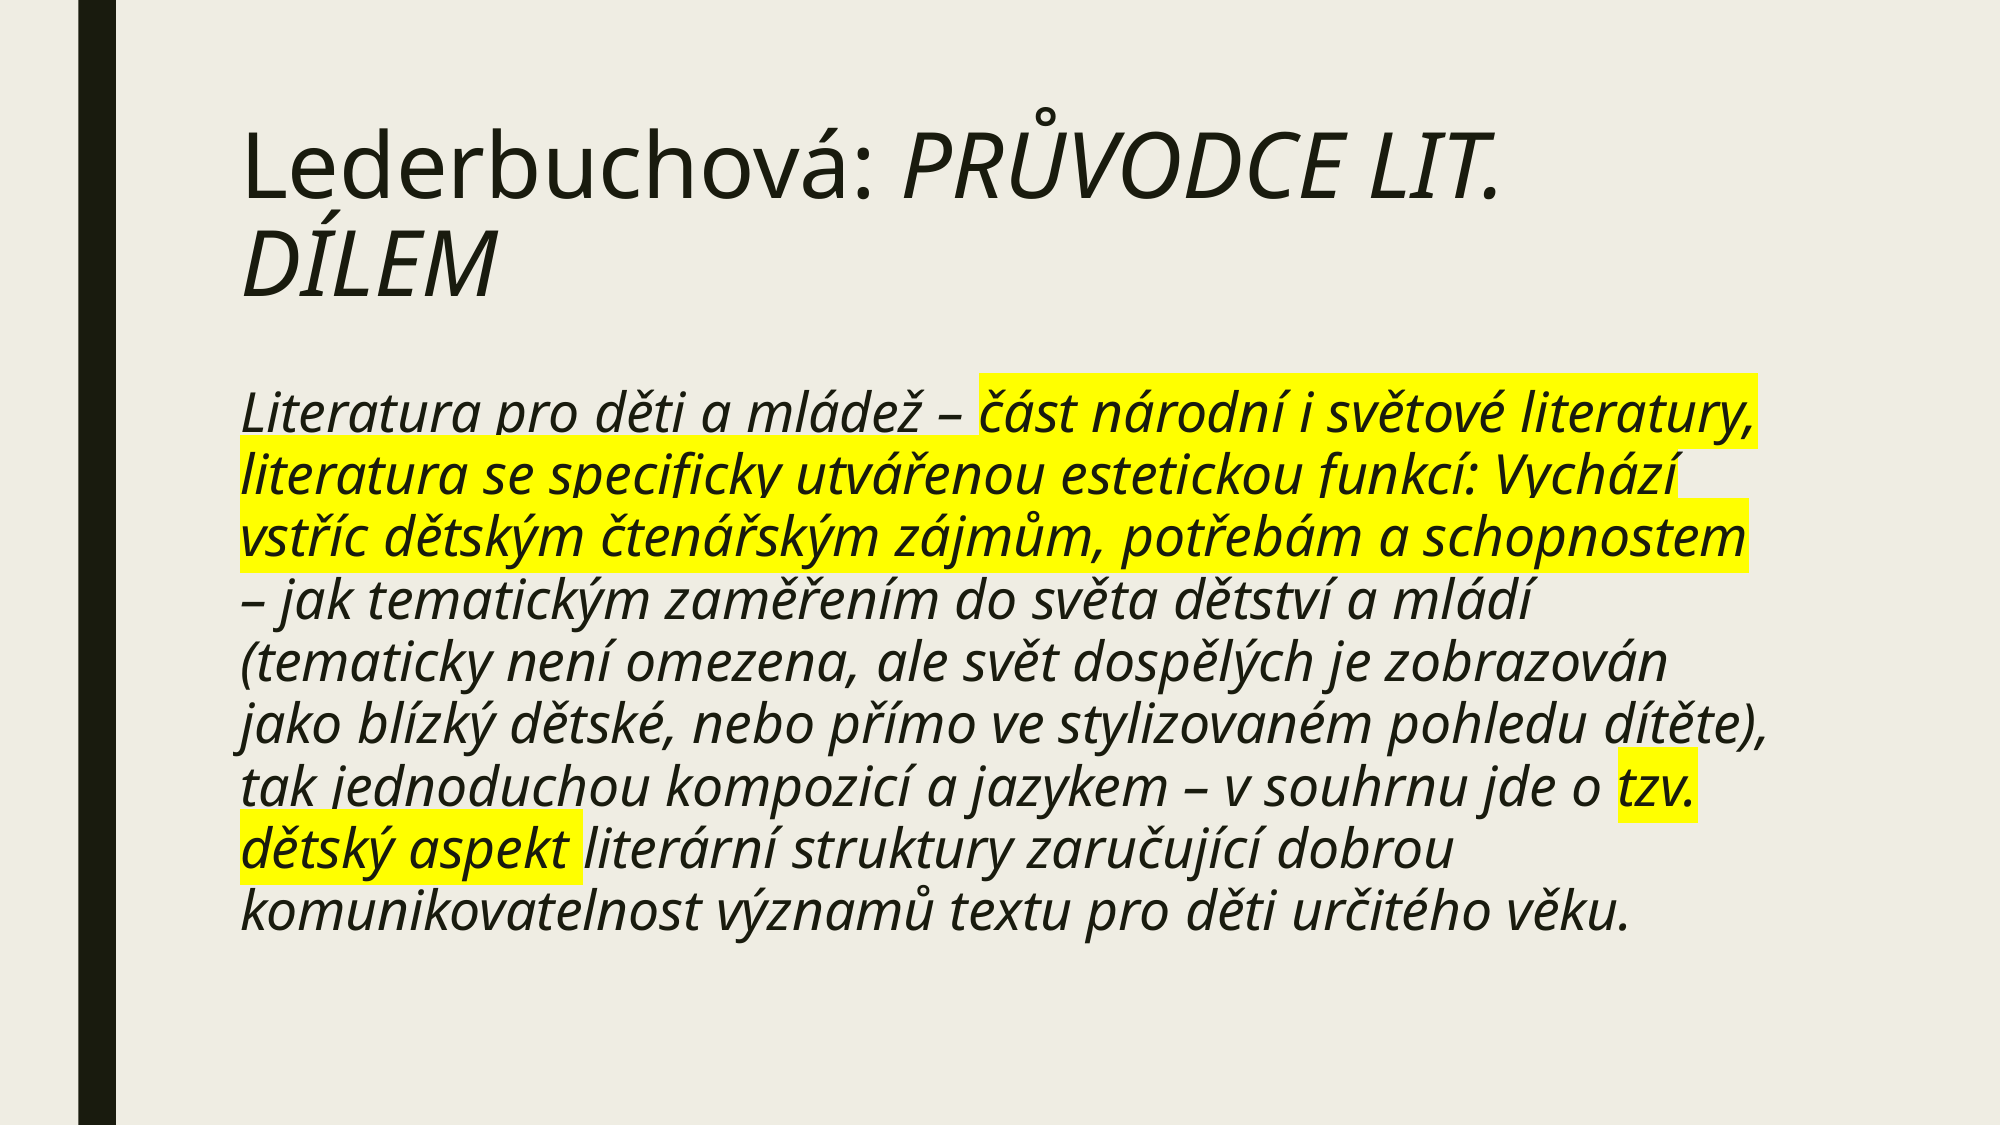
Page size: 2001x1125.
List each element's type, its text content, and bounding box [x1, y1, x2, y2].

list Literatura pro děti a mládež – část národní i světové literatury, literatura se specificky utvářenou estetickou funkcí: Vychází vstříc dětským čtenářským zájmům, potřebám a schopnostem – jak tematickým zaměřením do světa dětství a mládí (tematicky není omezena, ale svět dospělých je zobrazován jako blízký dětské, nebo přímo ve stylizovaném pohledu dítěte), tak jednoduchou kompozicí a jazykem – v souhrnu jde o tzv. dětský aspekt literární struktury zaručující dobrou komunikovatelnost významů textu pro děti určitého věku. [225, 375, 1800, 963]
title Lederbuchová: PRŮVODCE LIT. DÍLEM [225, 112, 1800, 357]
